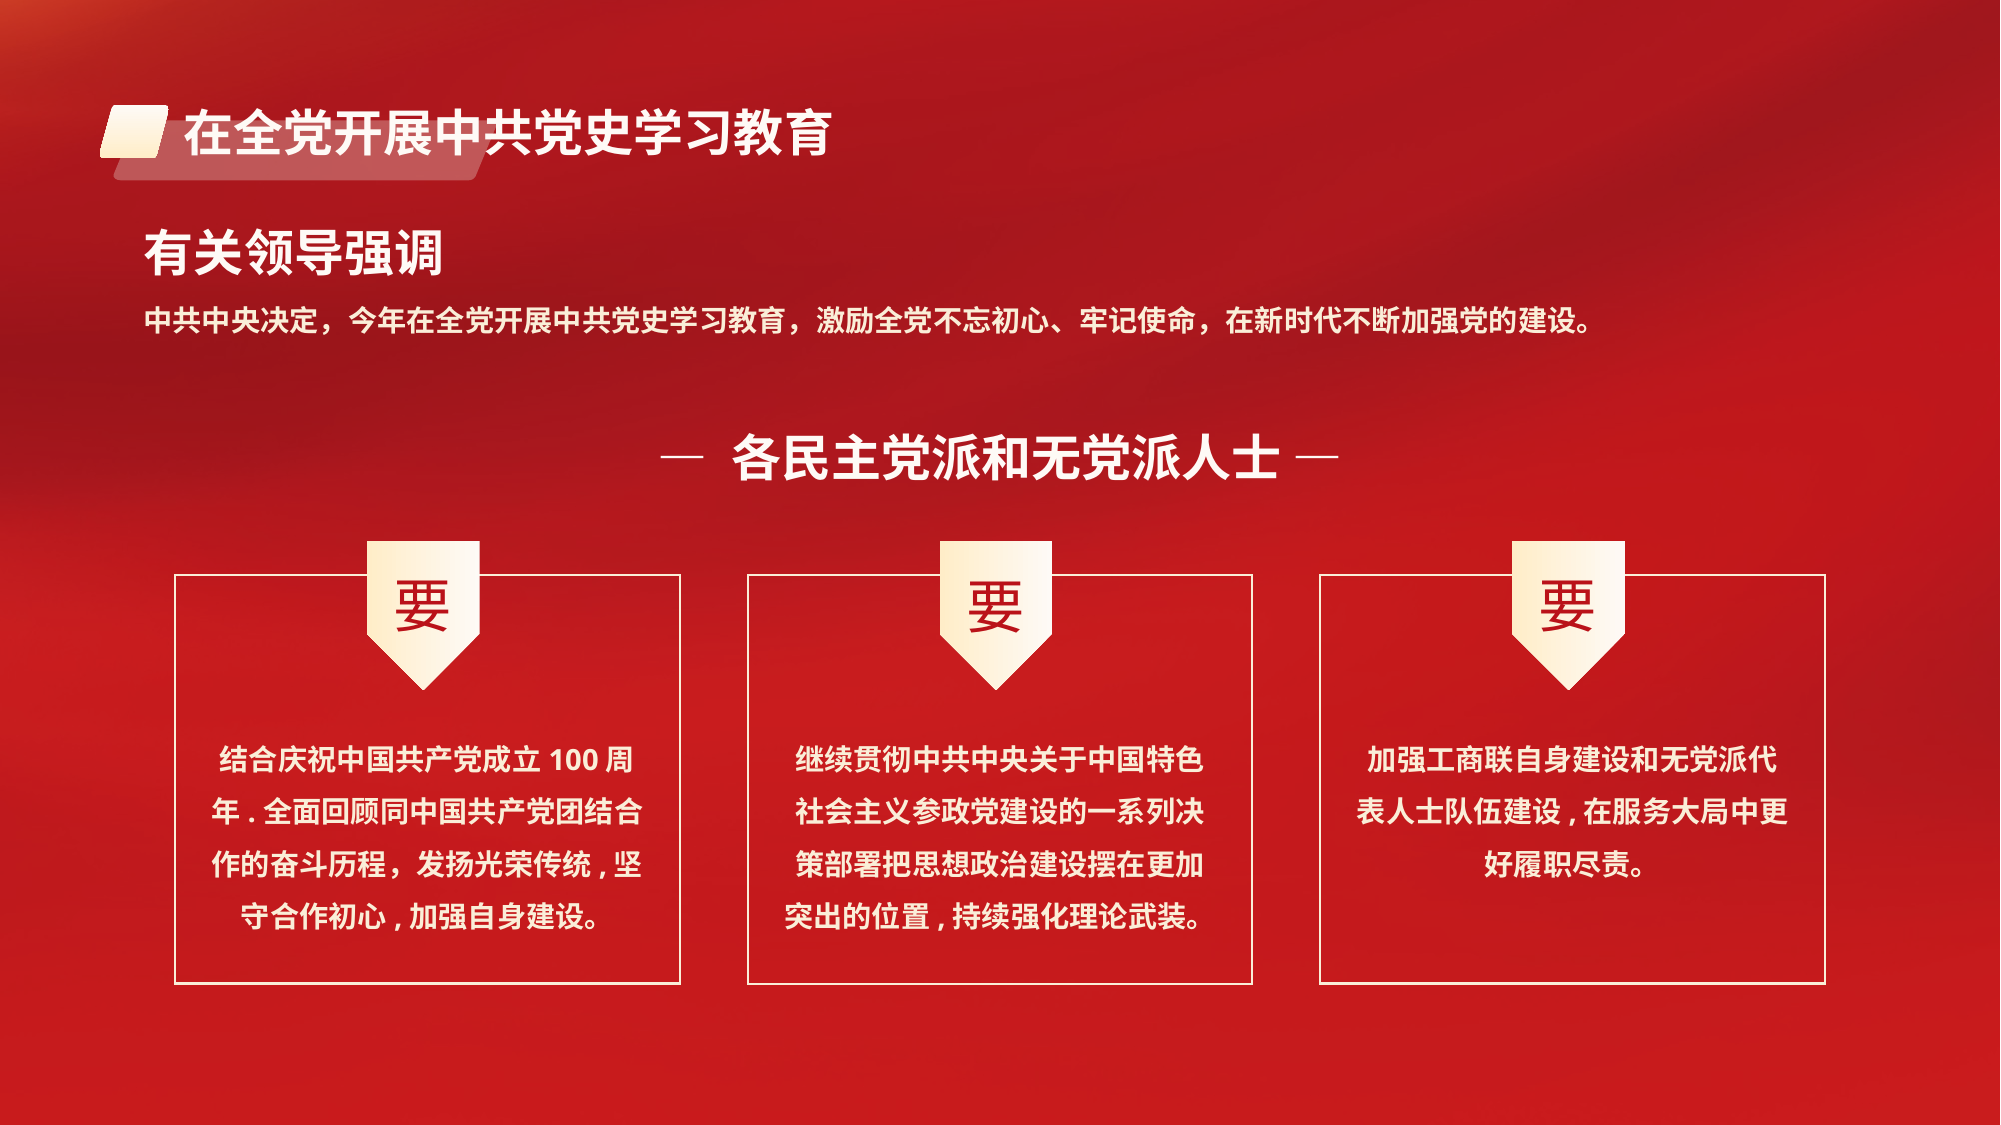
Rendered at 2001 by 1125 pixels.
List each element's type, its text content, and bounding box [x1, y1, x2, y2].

text_box 有关领导强调 [143, 221, 1222, 282]
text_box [174, 541, 680, 984]
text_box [99, 94, 867, 181]
text_box 中共中央决定，今年在全党开展中共党史学习教育，激励全党不忘初心、牢记使命，在新时代不断加强党的建设。 [143, 285, 1857, 338]
text_box — 各民主党派和无党派人士 — [460, 426, 1539, 487]
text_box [1320, 541, 1825, 984]
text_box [747, 541, 1253, 984]
